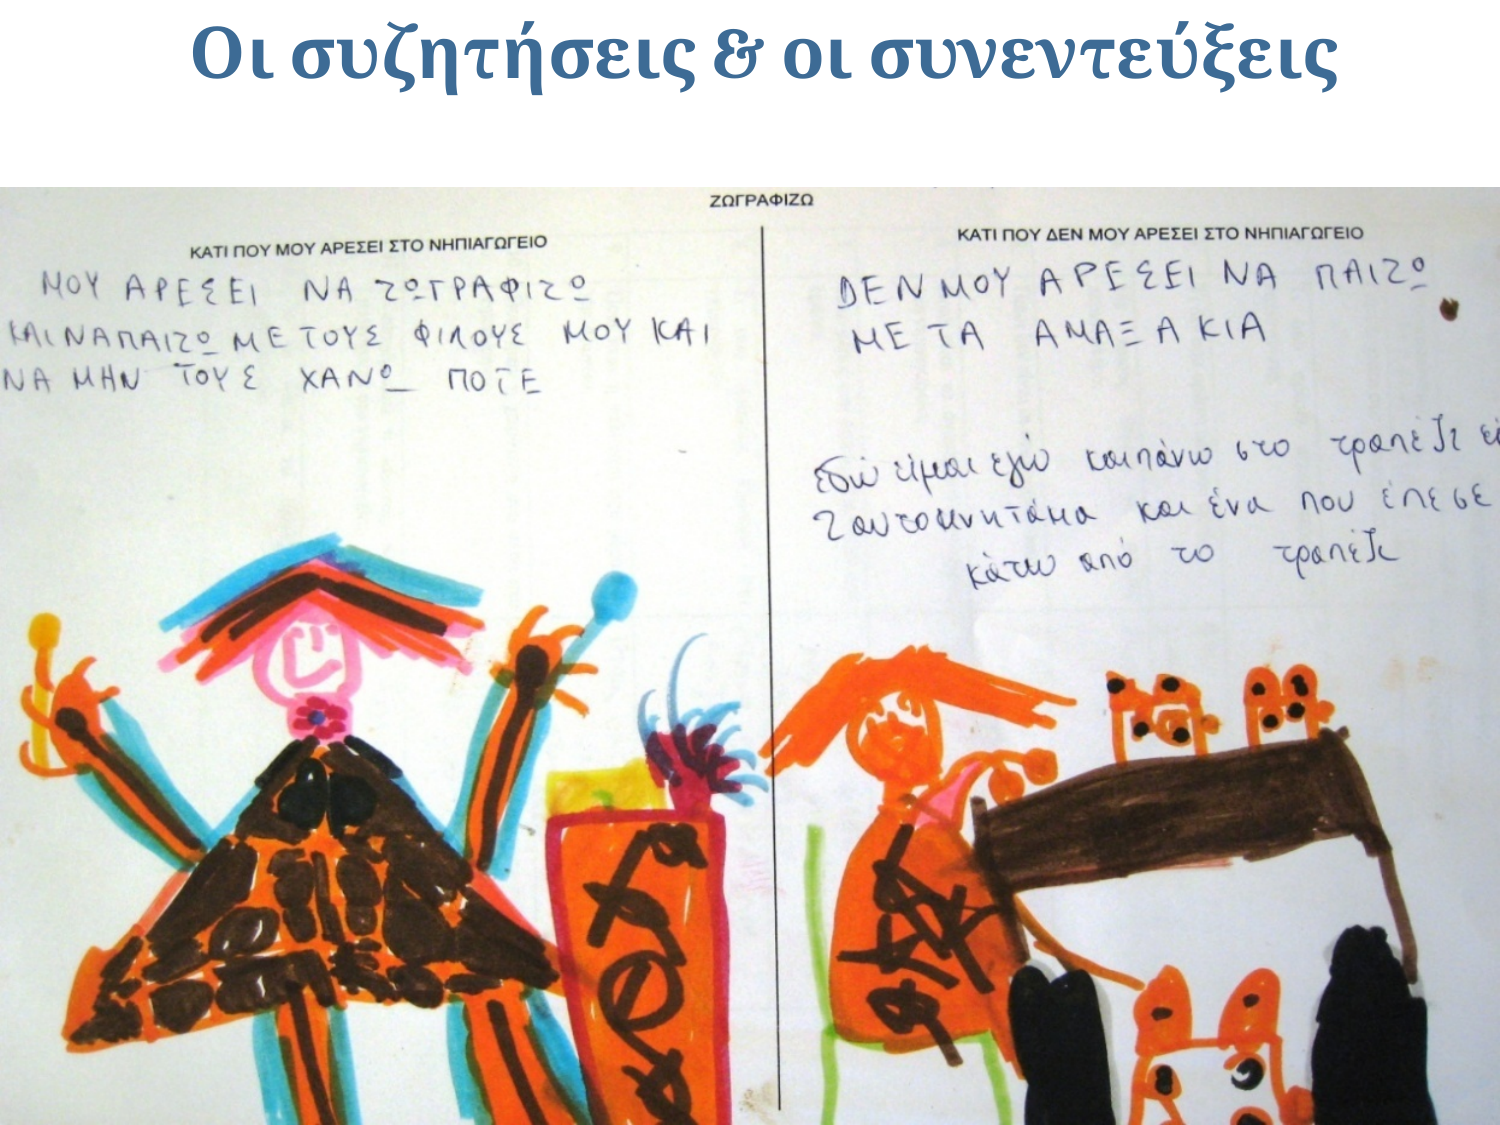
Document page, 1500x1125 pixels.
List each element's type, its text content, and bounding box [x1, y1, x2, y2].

picture [0, 187, 1500, 1125]
text_box Οι συζητήσεις & οι συνεντεύξεις [140, 0, 1405, 175]
